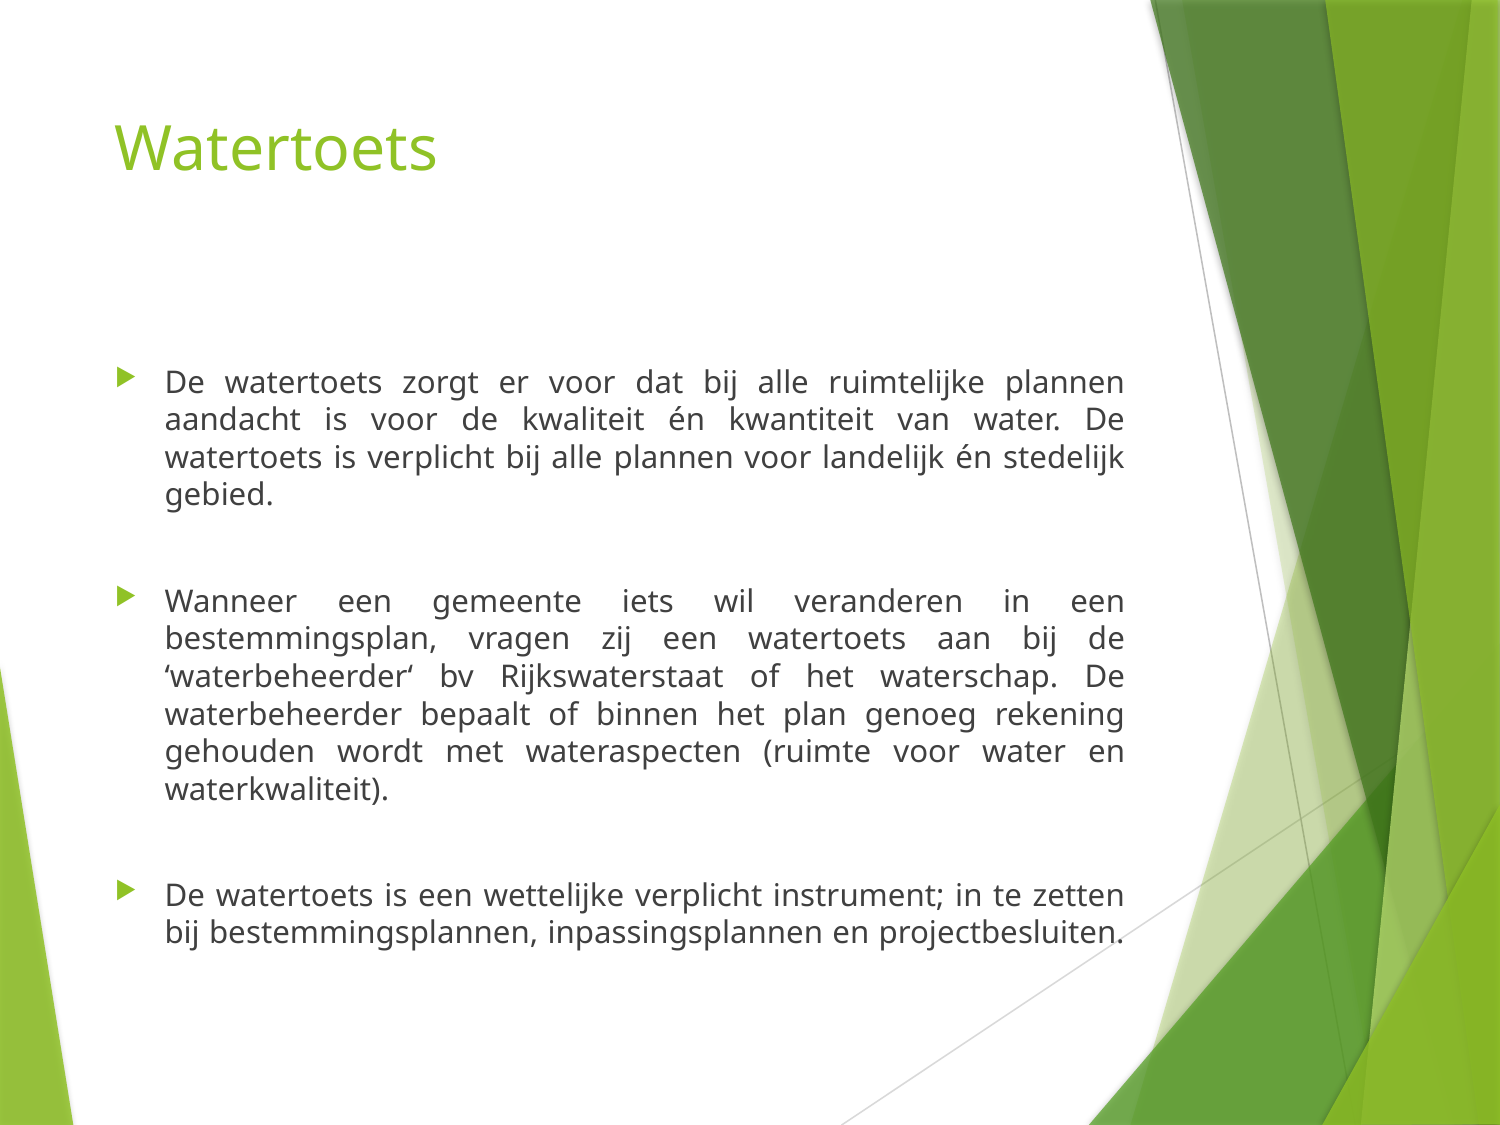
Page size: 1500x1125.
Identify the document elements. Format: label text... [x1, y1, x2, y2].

list De watertoets zorgt er voor dat bij alle ruimtelijke plannen aandacht is voor de kwaliteit én kwantiteit van water. De watertoets is verplicht bij alle plannen voor landelijk én stedelijk gebied. Wanneer een gemeente iets wil veranderen in een bestemmingsplan, vragen zij een watertoets aan bij de ‘waterbeheerder‘ bv Rijkswaterstaat of het waterschap. De waterbeheerder bepaalt of binnen het plan genoeg rekening gehouden wordt met wateraspecten (ruimte voor water en waterkwaliteit). De watertoets is een wettelijke verplicht instrument; in te zetten bij bestemmingsplannen, inpassingsplannen en projectbesluiten. [99, 354, 1142, 992]
title Watertoets [99, 99, 1142, 317]
